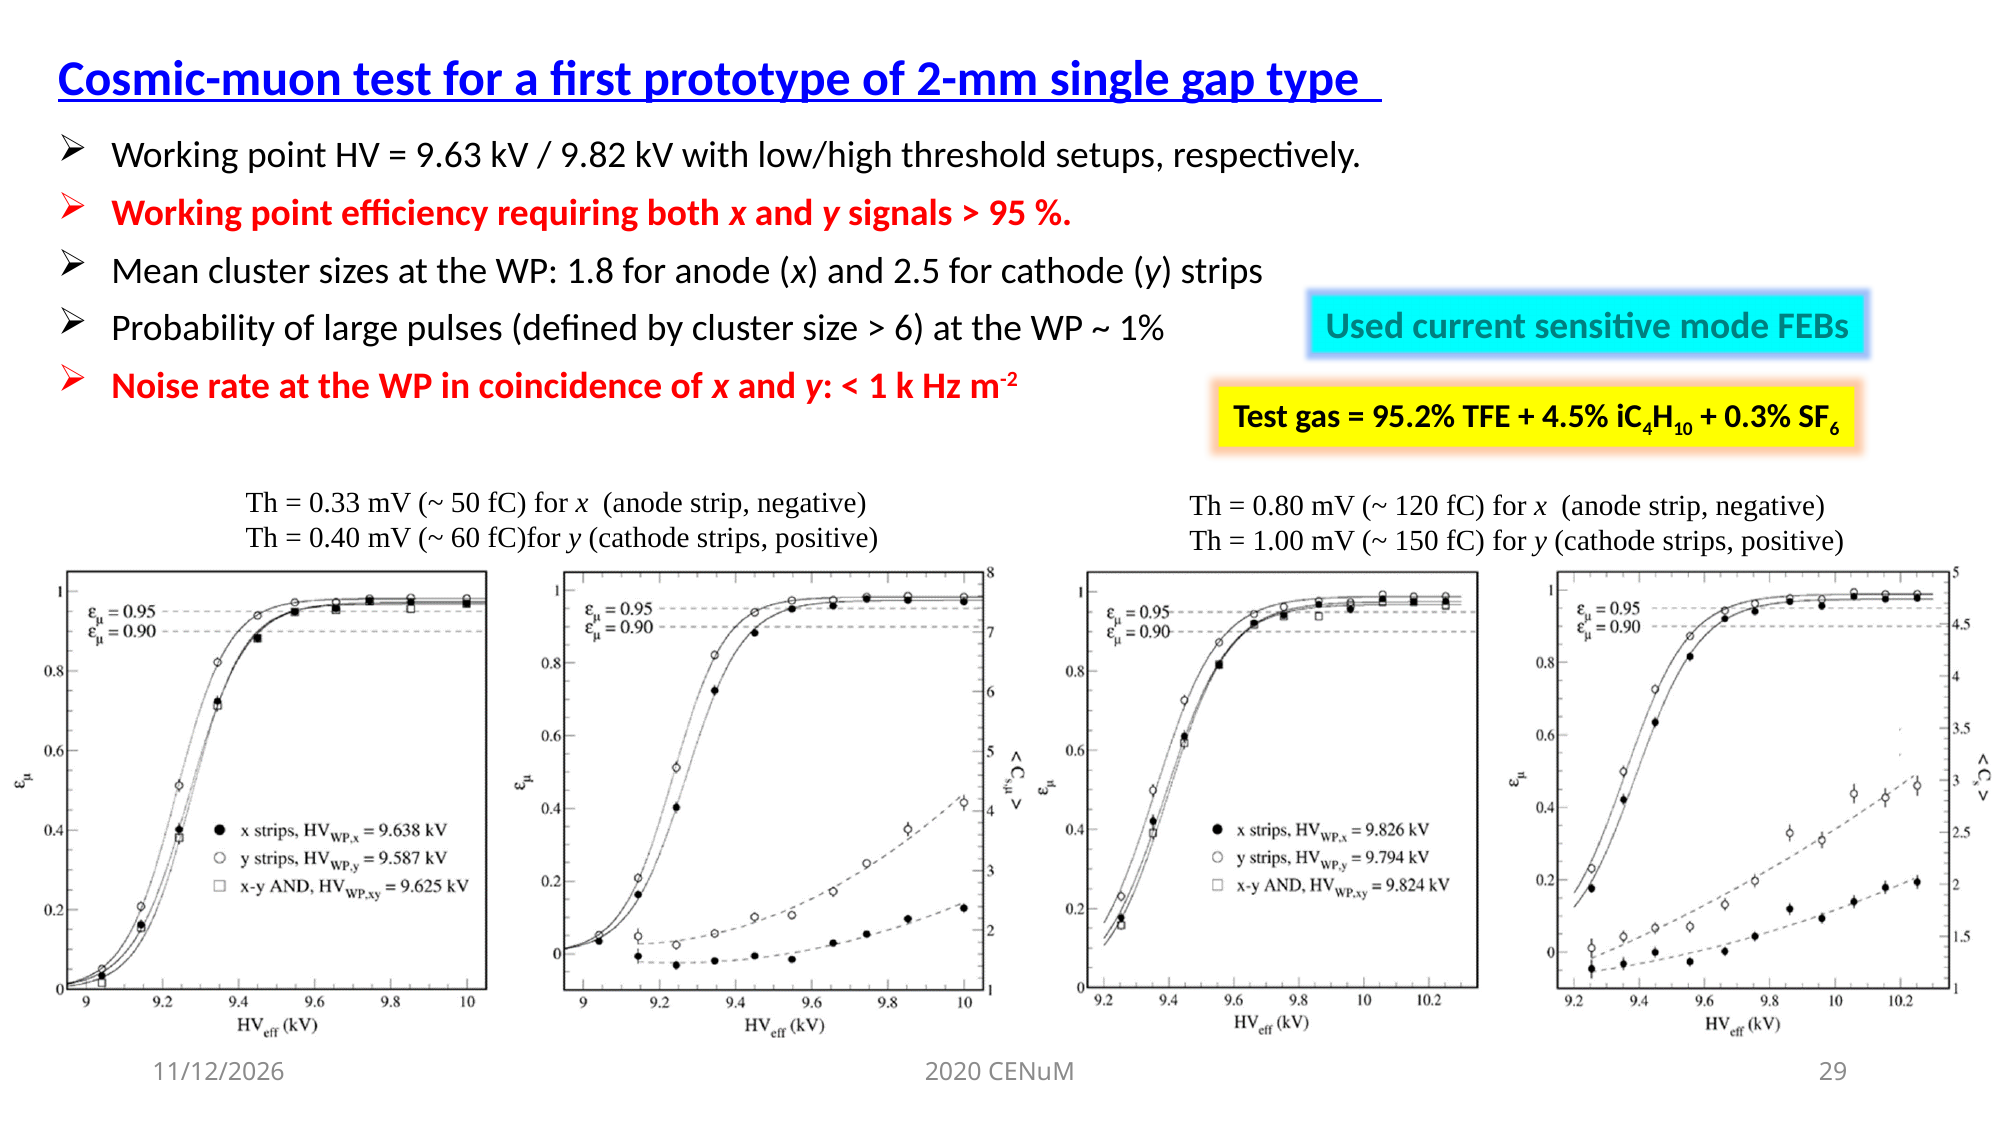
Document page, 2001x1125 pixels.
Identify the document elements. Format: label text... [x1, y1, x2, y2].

text_box Test gas = 95.2% TFE + 4.5% iC4H10 + 0.3% SF6 [1218, 386, 1855, 447]
picture [1031, 561, 1995, 1043]
text_box Th = 0.80 mV (~ 120 fC) for x (anode strip, negative) Th = 1.00 mV (~ 150 fC) for y (cathode strips, positive) [1174, 478, 1900, 561]
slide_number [137, 1043, 588, 1103]
text_box Used current sensitive mode FEBs [1314, 297, 1863, 352]
text_box Cosmic-muon test for a first prototype of 2-mm single gap type Working point HV = 9.63 kV / 9.82 kV with low/high threshold setups, respectively. Working point efficiency requiring both x and y signals > 95 %. Mean cluster sizes at the WP: 1.8 for anode (x) and 2.5 for cathode (y) strips Probability of large pulses (defined by cluster size > 6) at the WP ~ 1% Noise rate at the WP in coincidence of x and y: < 1 k Hz m-2 [7, 38, 1855, 413]
footer 2020 CENuM [662, 1042, 1338, 1103]
text_box Th = 0.33 mV (~ 50 fC) for x (anode strip, negative) Th = 0.40 mV (~ 60 fC)for y (cathode strips, positive) [230, 476, 927, 561]
text_box 96 strips (0.2083°) [1209, 377, 1855, 413]
picture [7, 561, 1026, 1043]
slide_number 29 [1412, 1043, 1863, 1103]
